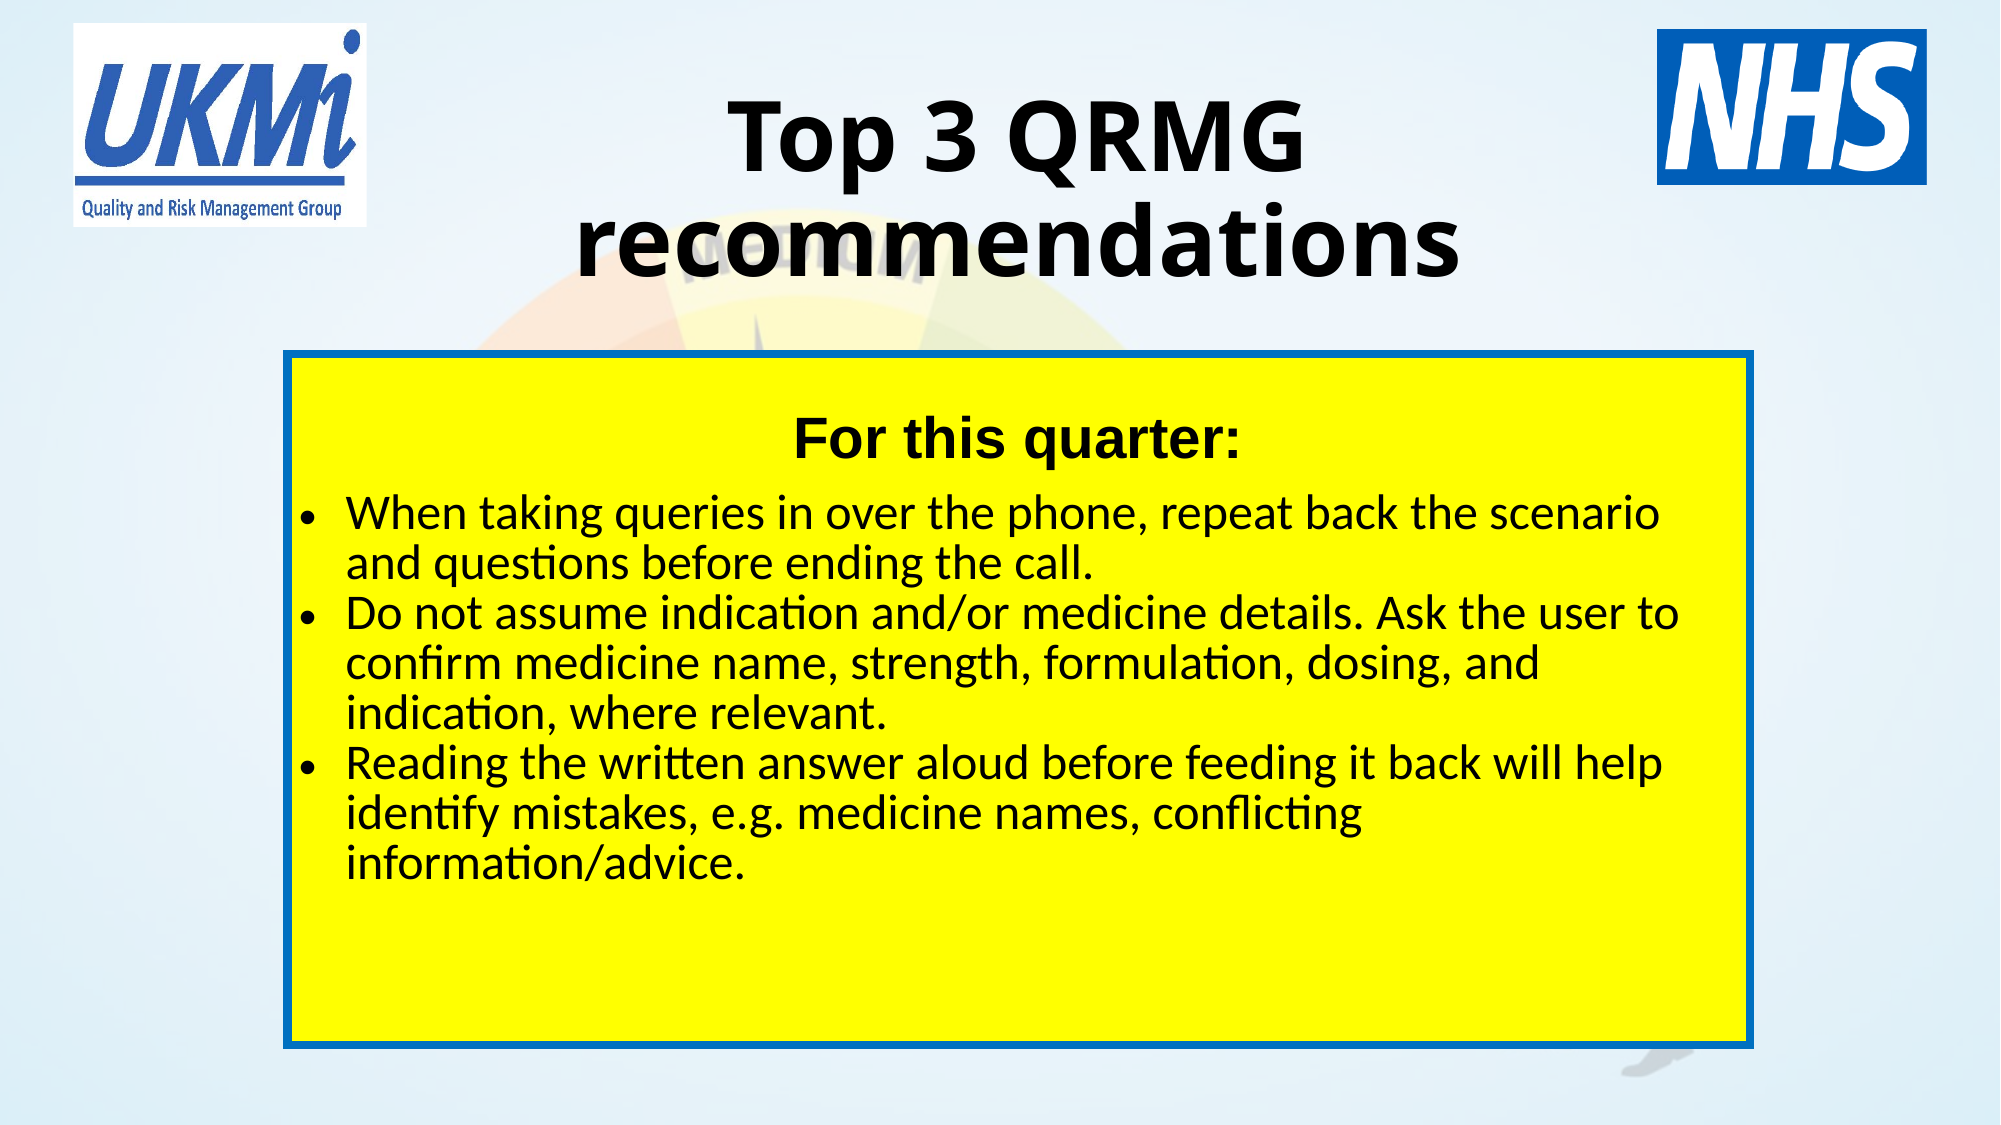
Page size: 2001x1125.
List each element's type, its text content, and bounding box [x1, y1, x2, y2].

table_header For this quarter: When taking queries in over the phone, repeat back the scenario and questions before ending the call. Do not assume indication and/or medicine details. Ask the user to confirm medicine name, strength, formulation, dosing, and indication, where relevant. Reading the written answer aloud before feeding it back will help identify mistakes, e.g. medicine names, conflicting information/advice. [292, 358, 1746, 1041]
picture [1657, 29, 1927, 185]
title Top 3 QRMG recommendations [372, 79, 1664, 306]
picture [73, 23, 367, 227]
